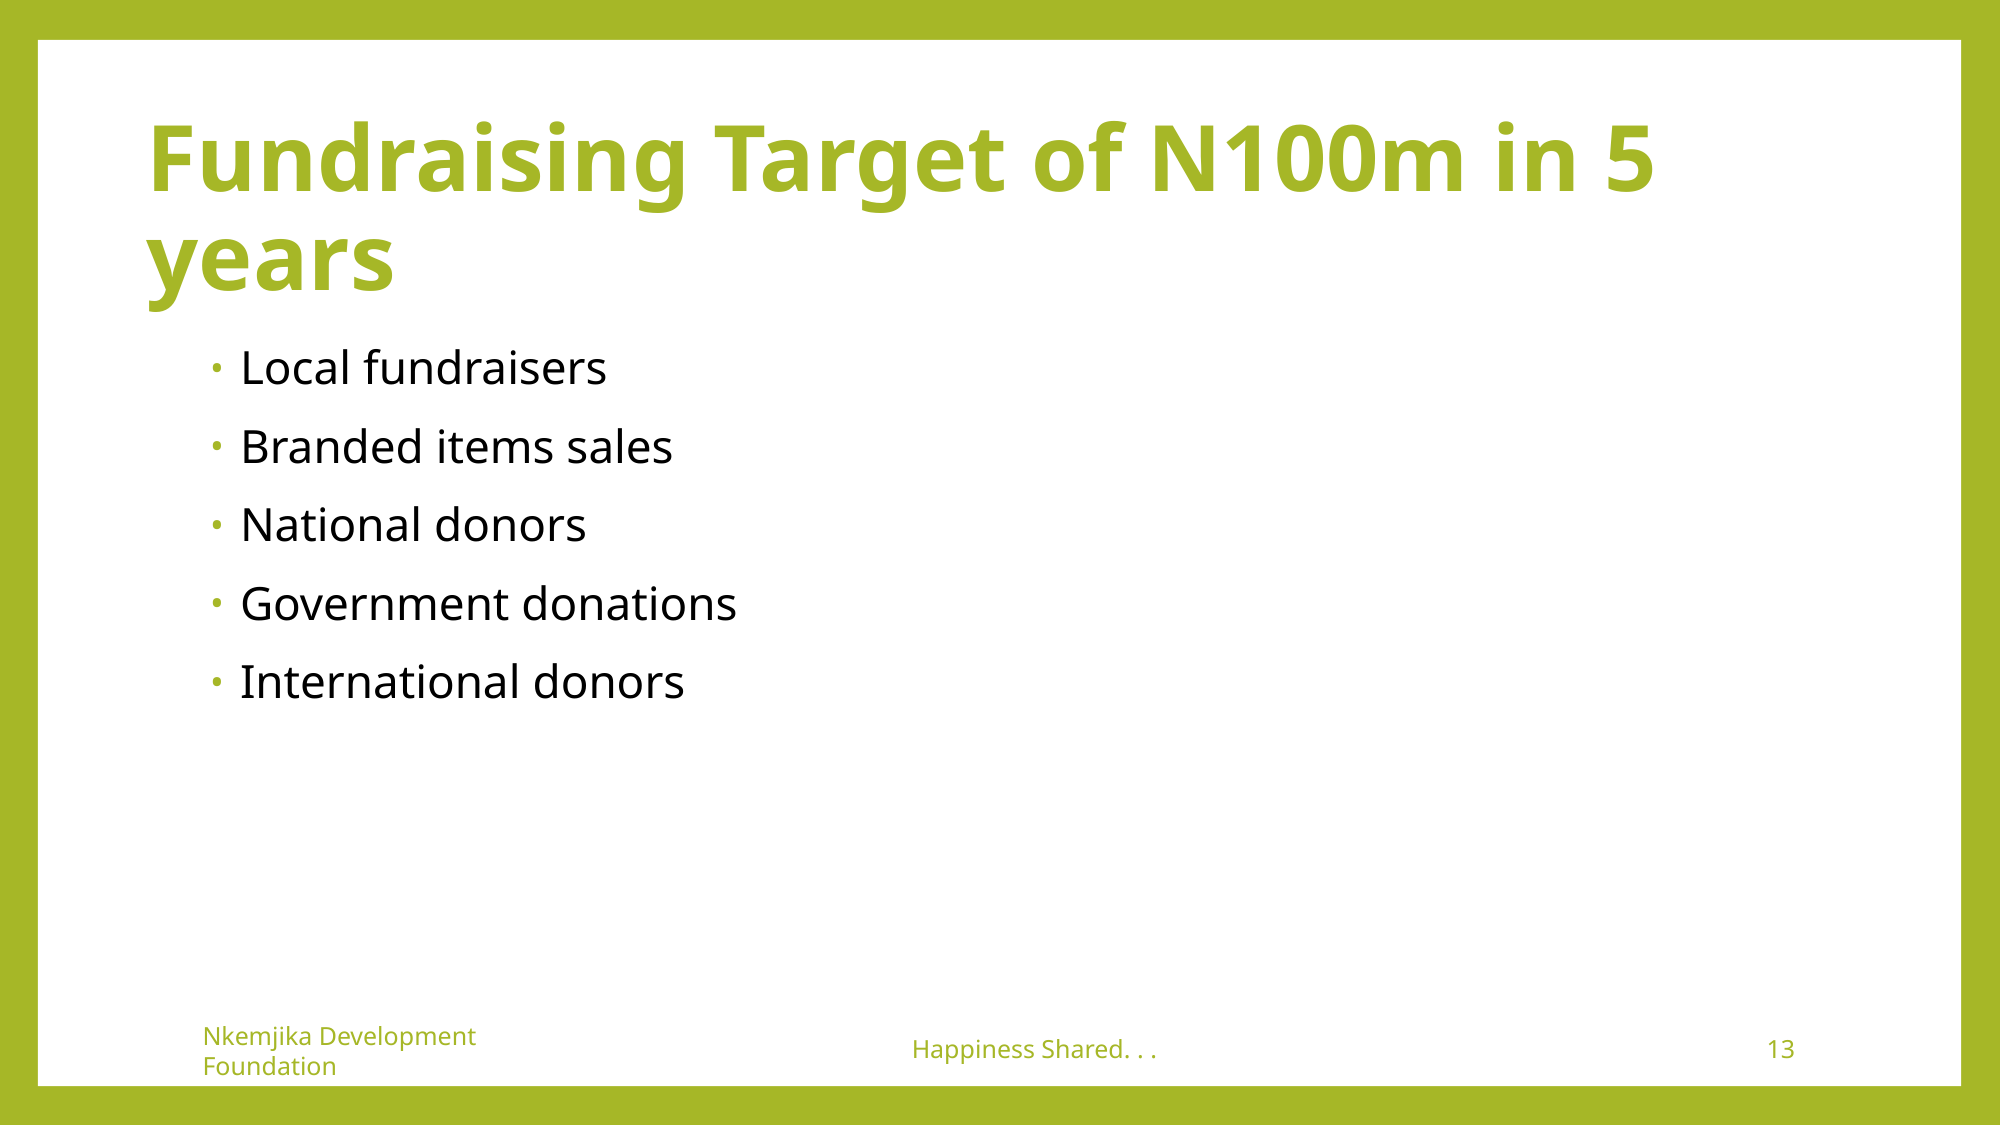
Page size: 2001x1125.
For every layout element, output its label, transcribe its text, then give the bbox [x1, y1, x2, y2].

slide_number Nkemjika Development Foundation [187, 1020, 570, 1081]
footer Happiness Shared. . . [647, 1020, 1422, 1081]
list Local fundraisers Branded items sales National donors Government donations International donors [187, 337, 1808, 1000]
slide_number 13 [1530, 1020, 1811, 1081]
title Fundraising Target of N100m in 5 years [131, 99, 1872, 323]
